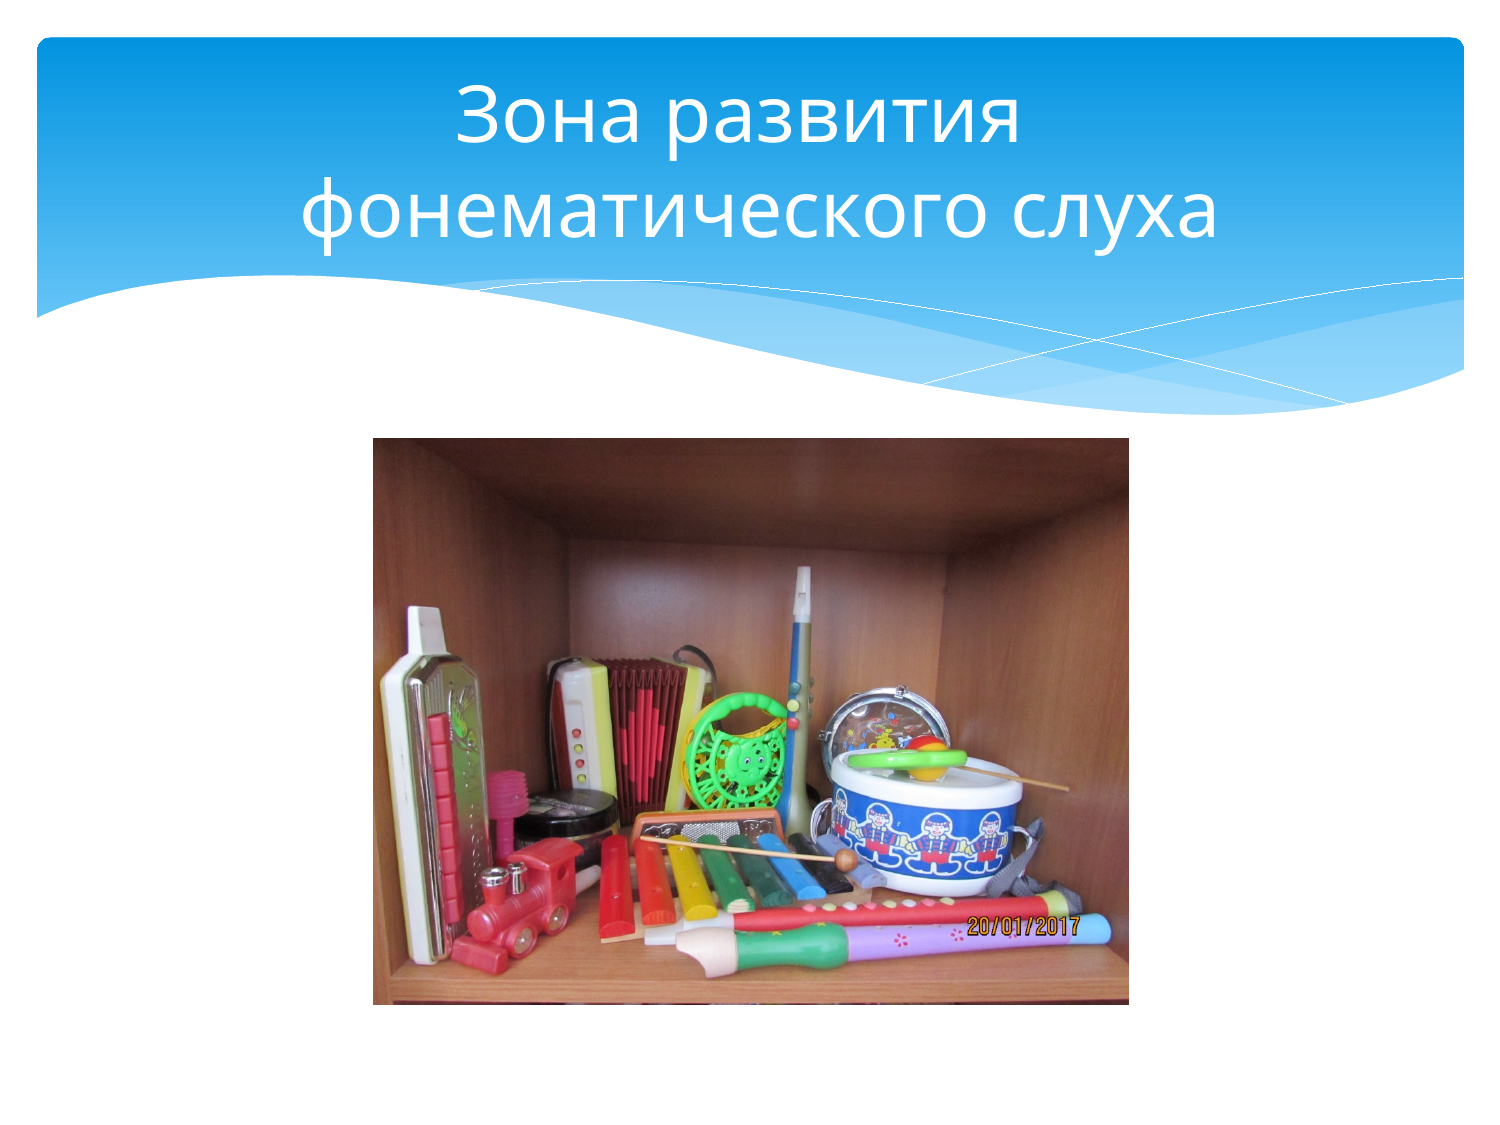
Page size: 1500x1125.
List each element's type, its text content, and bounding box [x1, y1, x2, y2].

title Зона развития фонематического слуха [75, 55, 1425, 261]
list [372, 438, 1129, 1006]
